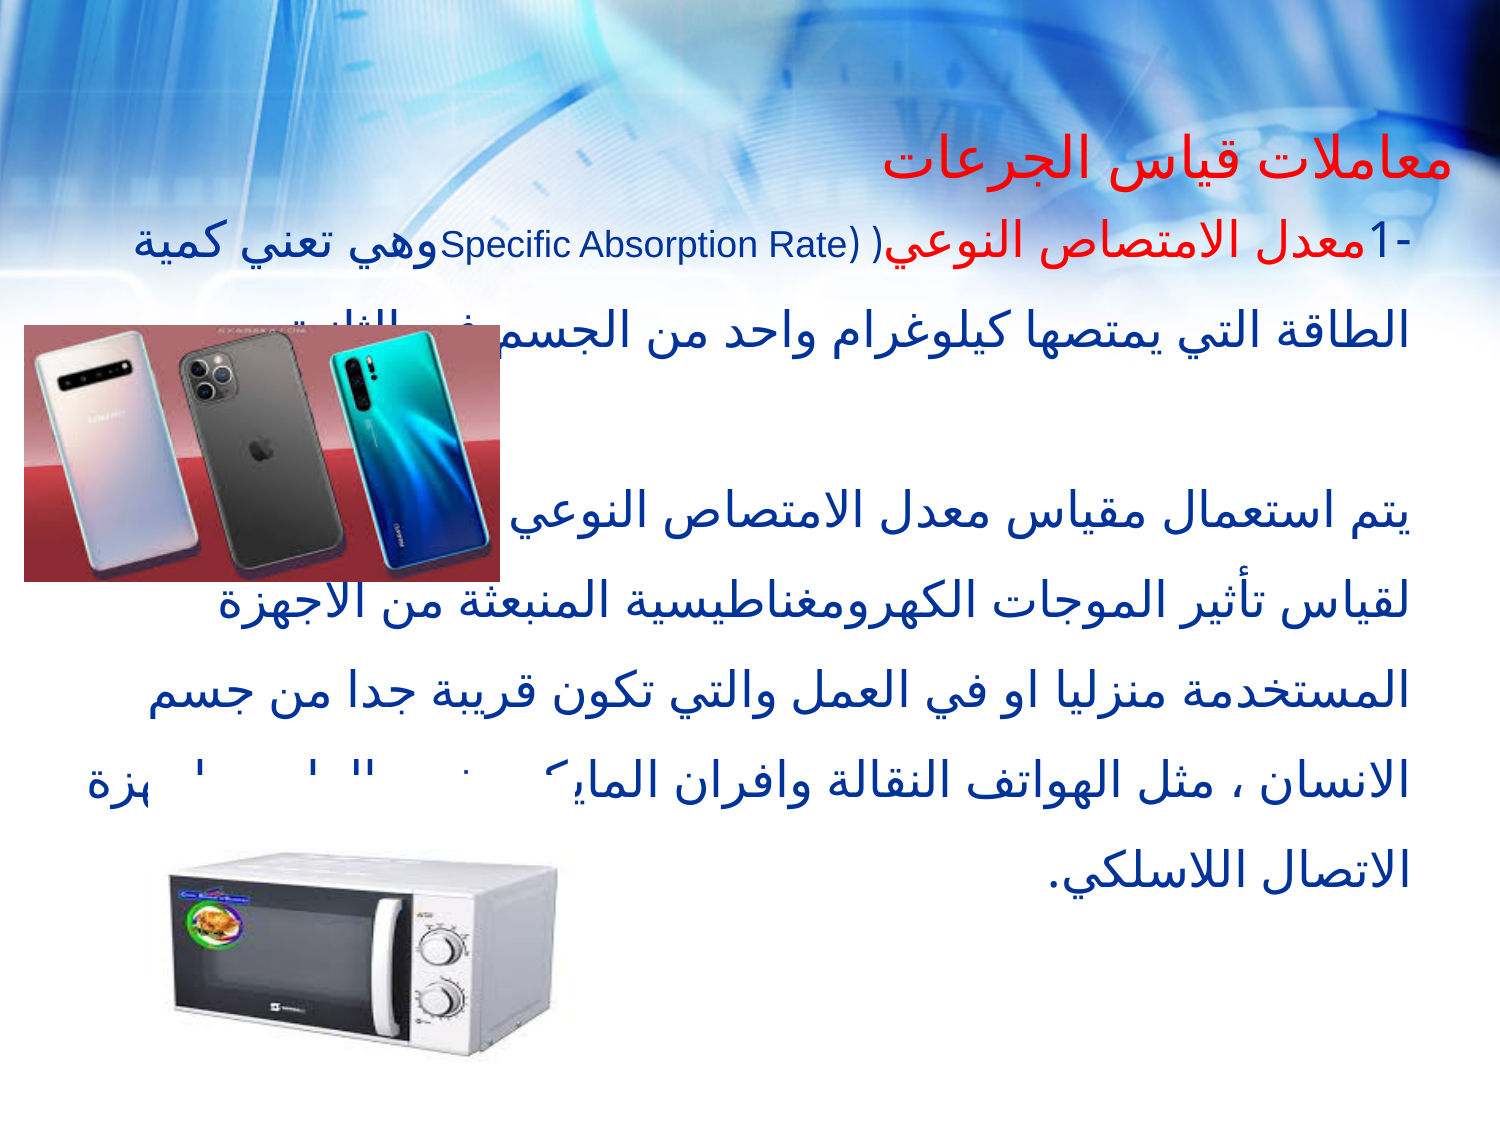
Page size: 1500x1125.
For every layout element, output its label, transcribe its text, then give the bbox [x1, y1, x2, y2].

picture [0, 0, 1500, 1125]
text_box معاملات قياس الجرعات [867, 112, 1486, 198]
title -1معدل الامتصاص النوعي( (Specific Absorption Rateوهي تعني كمية الطاقة التي يمتصها كيلوغرام واحد من الجسم في الثانية . يتم استعمال مقياس معدل الامتصاص النوعي SAR)) لقياس تأثير الموجات الكهرومغناطيسية المنبعثة من الاجهزة المستخدمة منزليا او في العمل والتي تكون قريبة جدا من جسم الانسان ، مثل الهواتف النقالة وافران المايكرويف والراديو واجهزة الاتصال اللاسلكي. [39, 112, 1428, 963]
